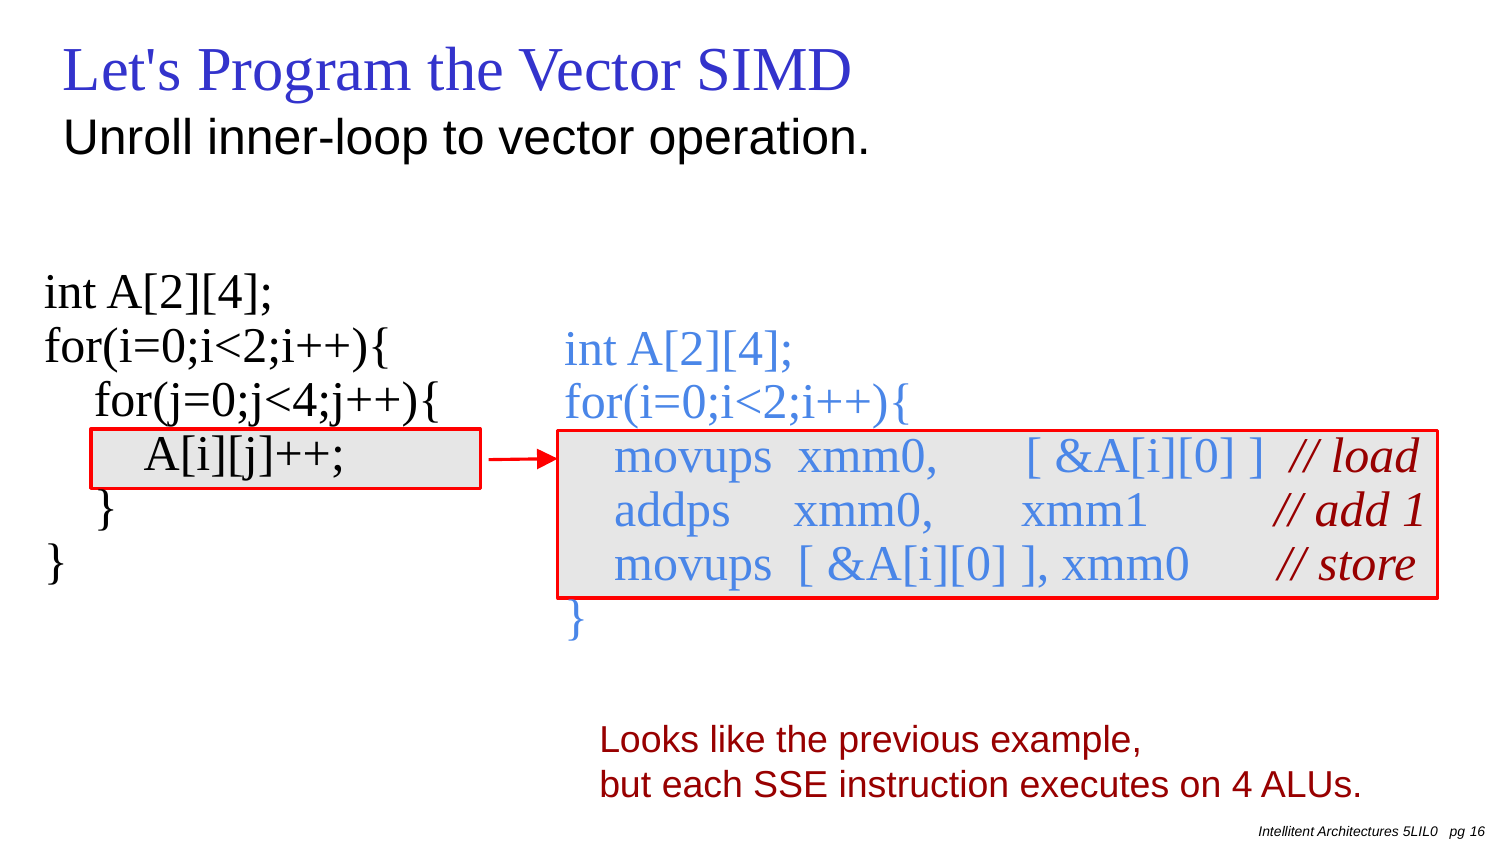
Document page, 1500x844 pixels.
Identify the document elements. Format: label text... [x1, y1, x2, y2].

title Let's Program the Vector SIMD [47, 27, 1451, 118]
list int A[2][4]; for(i=0;i<2;i++){ movups xmm0, [ &A[i][0] ] // load addps xmm0, xmm1 // add 1 movups [ &A[i][0] ], xmm0 // store } [548, 306, 1500, 809]
text_box Unroll inner-loop to vector operation. [47, 89, 1339, 149]
text_box [466, 428, 481, 489]
text_box Looks like the previous example, but each SSE instruction executes on 4 ALUs. [584, 699, 1438, 818]
list int A[2][4]; for(i=0;i<2;i++){ for(j=0;j<4;j++){ A[i][j]++; } } [28, 250, 466, 764]
